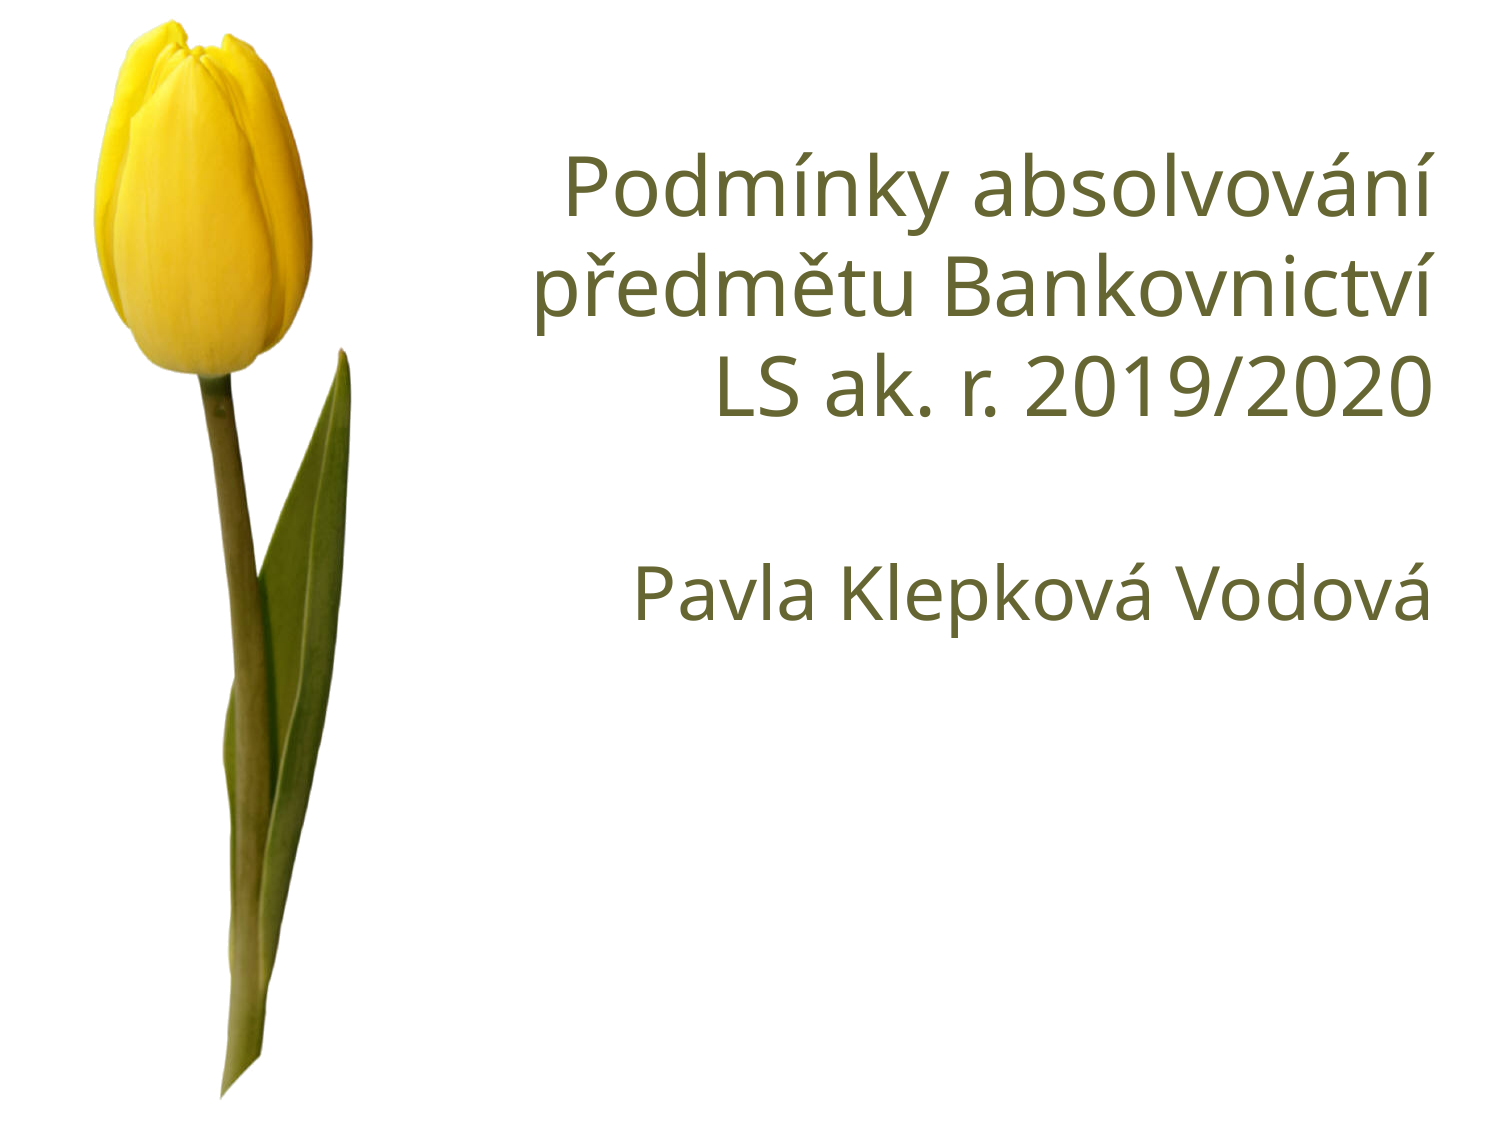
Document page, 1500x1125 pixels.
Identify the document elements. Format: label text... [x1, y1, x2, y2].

title Podmínky absolvování předmětu Bankovnictví LS ak. r. 2019/2020 [362, 62, 1451, 504]
picture [0, 0, 456, 1125]
subtitle Pavla Klepková Vodová [362, 537, 1451, 926]
